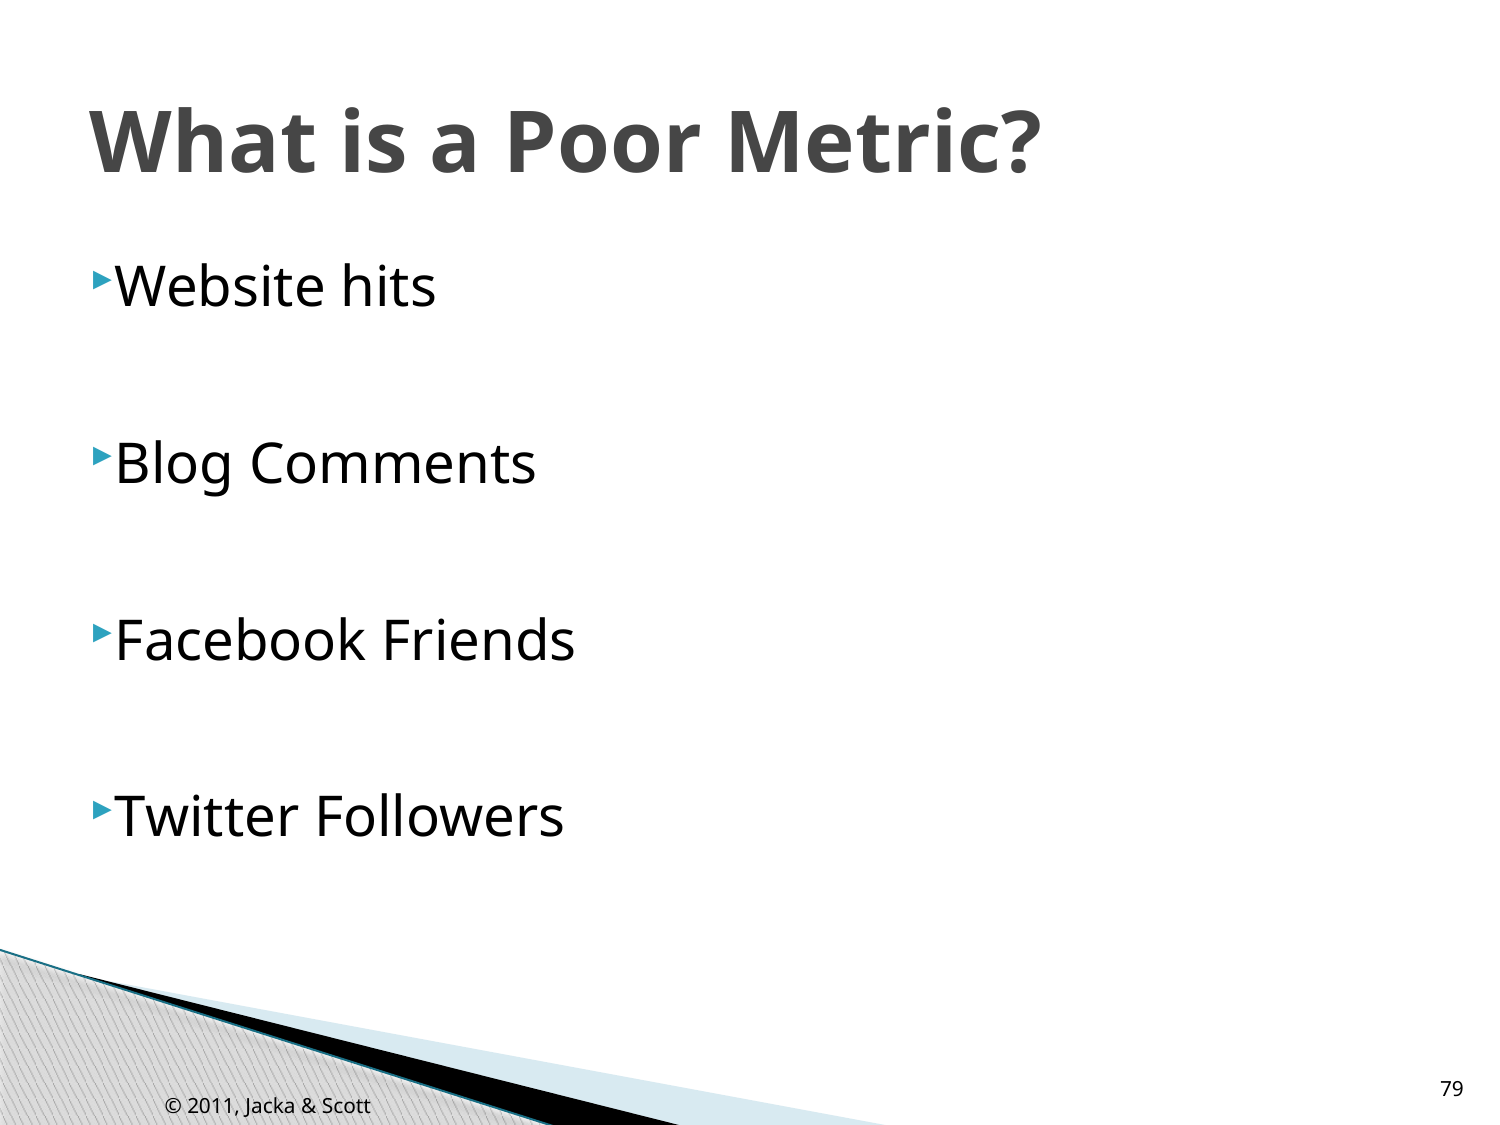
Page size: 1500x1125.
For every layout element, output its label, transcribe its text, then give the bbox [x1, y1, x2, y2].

slide_number 79 [1418, 1051, 1479, 1112]
list Website hits Blog Comments Facebook Friends Twitter Followers [75, 243, 1425, 986]
title What is a Poor Metric? [75, 45, 1425, 233]
footer © 2011, Jacka & Scott [0, 1065, 386, 1125]
